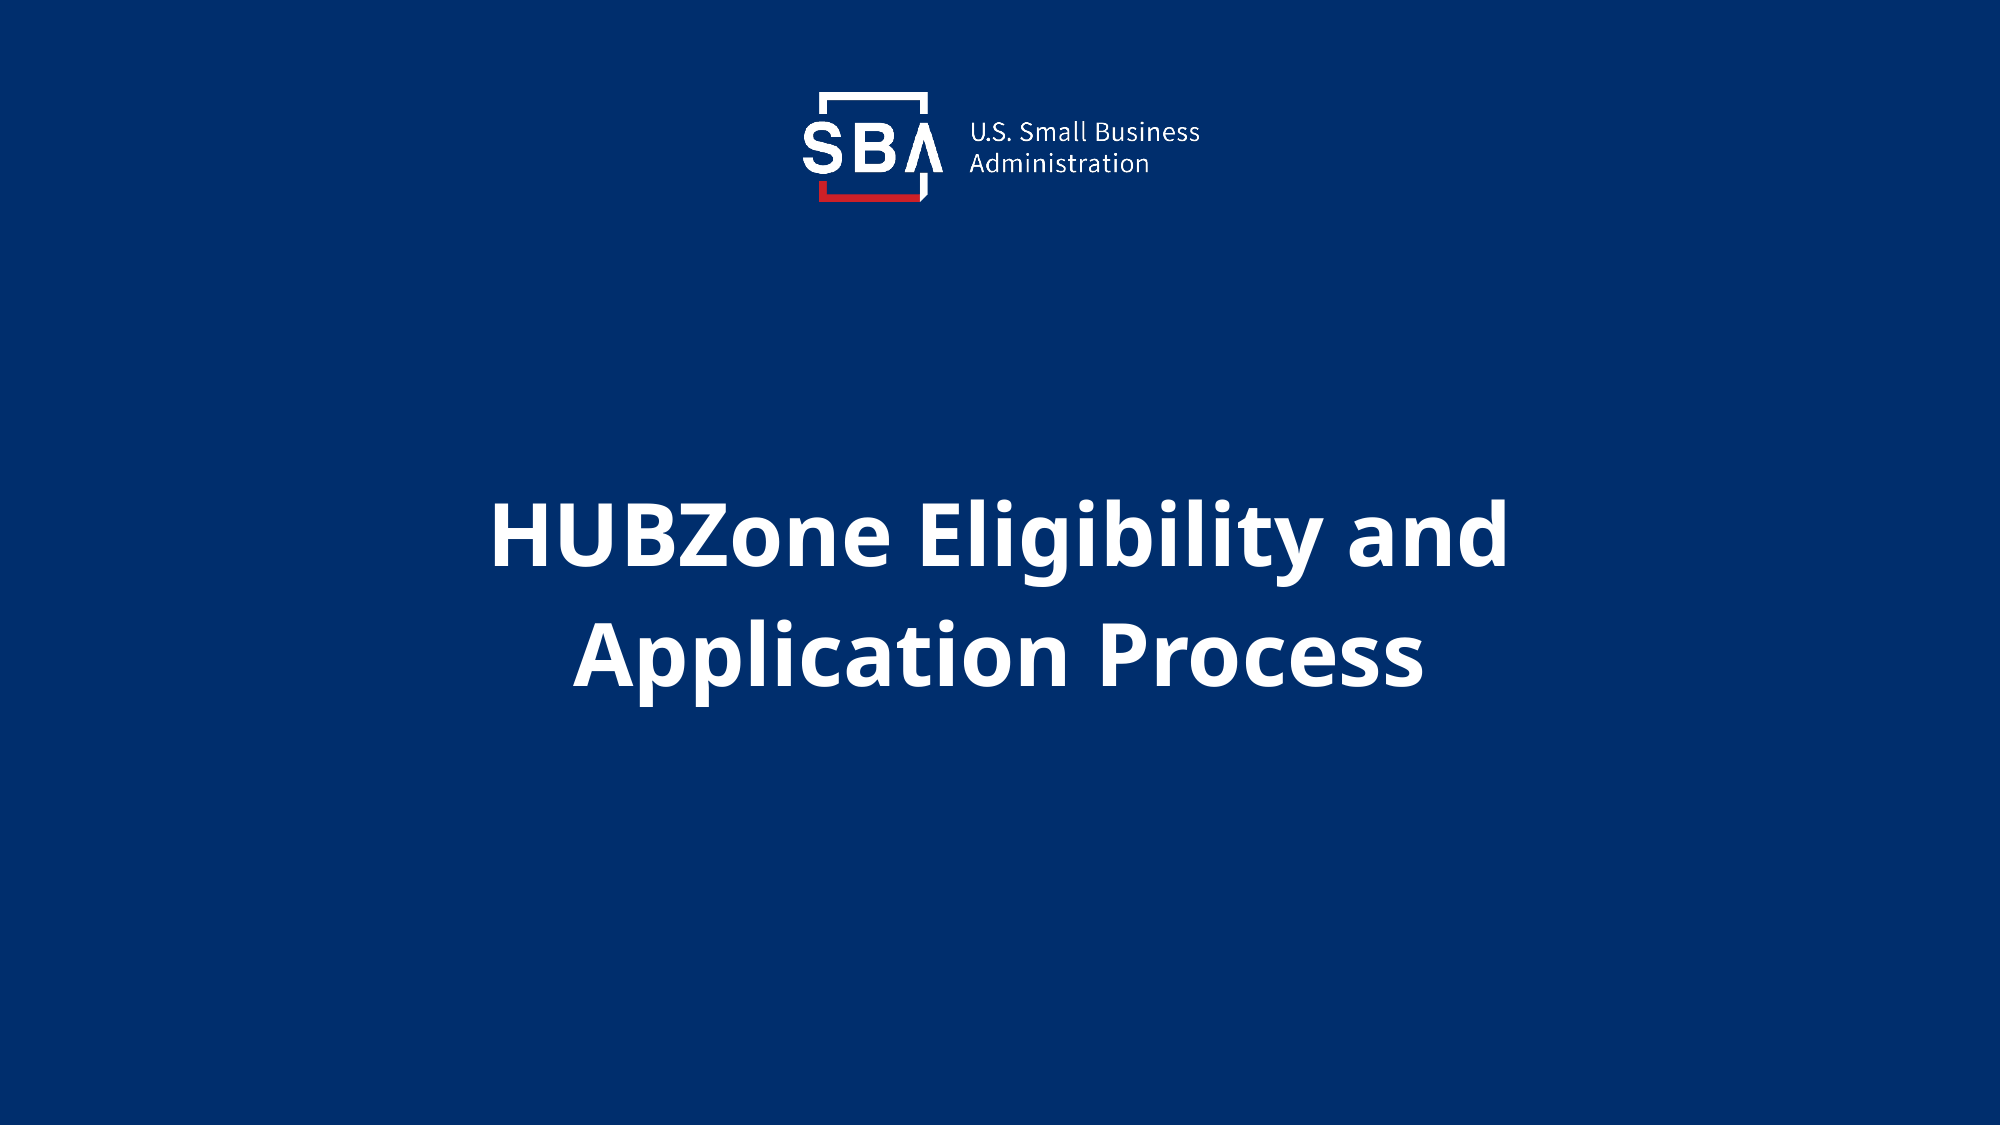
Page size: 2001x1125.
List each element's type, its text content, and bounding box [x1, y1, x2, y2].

title HUBZone Eligibility and Application Process [366, 461, 1634, 720]
picture [803, 92, 1199, 202]
